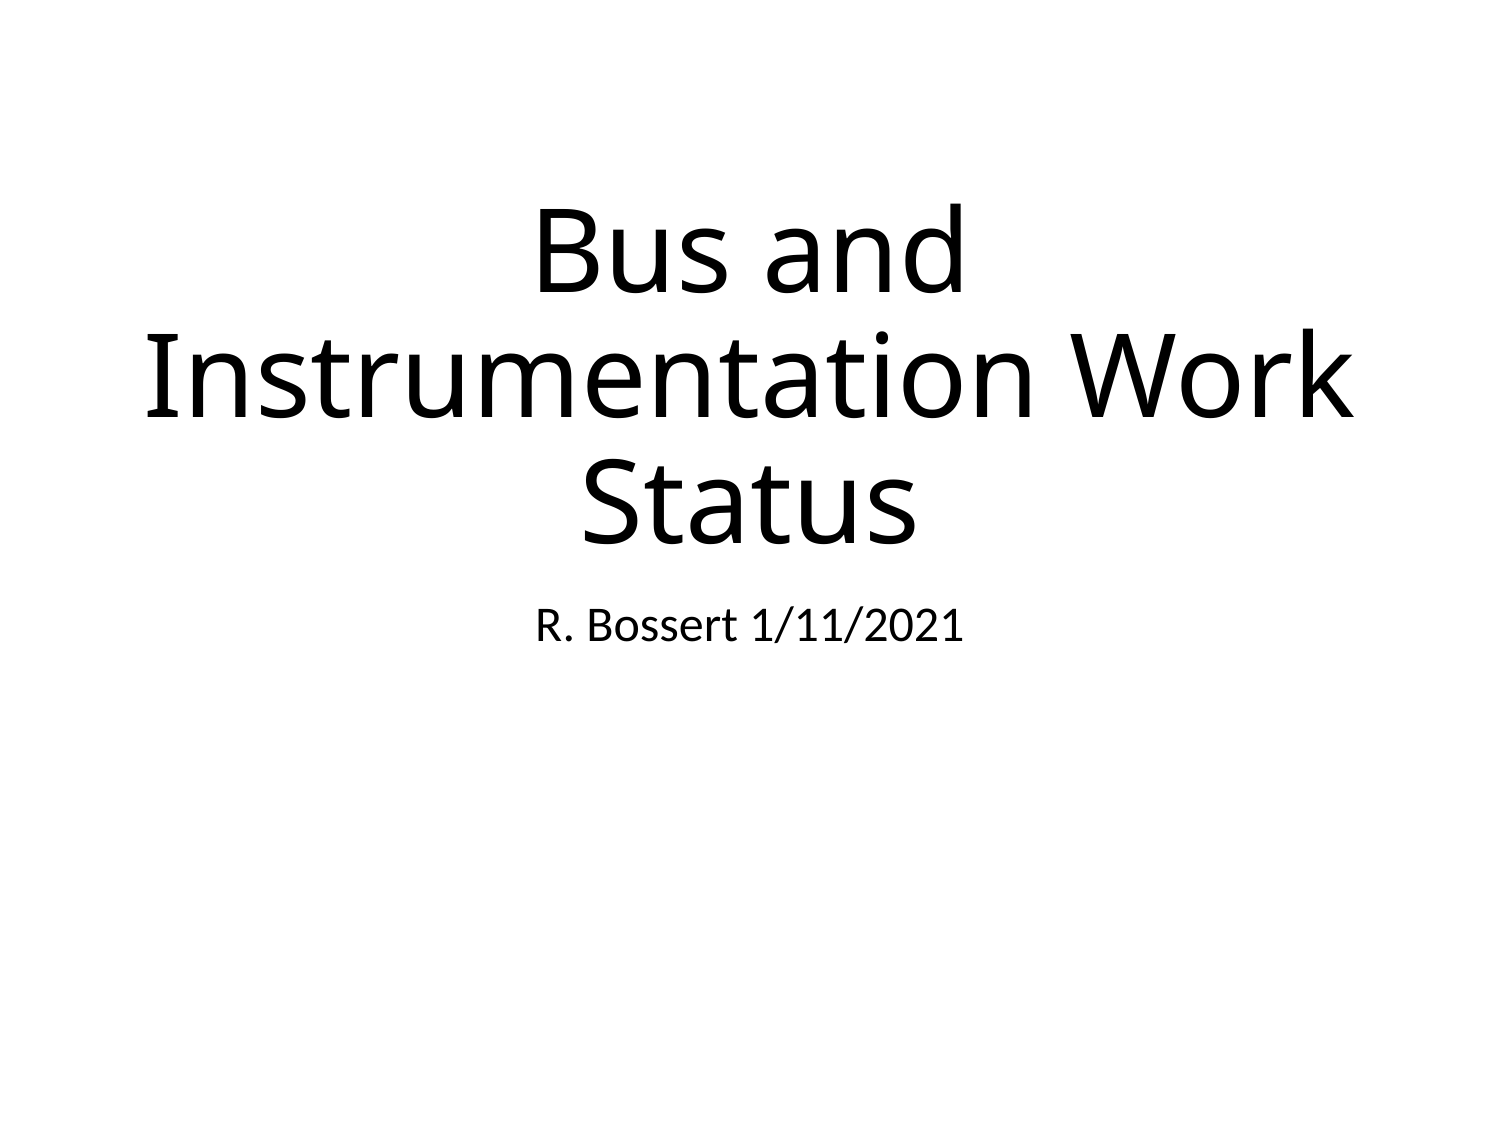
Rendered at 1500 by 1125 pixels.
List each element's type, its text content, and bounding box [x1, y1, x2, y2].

subtitle R. Bossert 1/11/2021 [187, 590, 1313, 863]
title Bus and Instrumentation Work Status [112, 184, 1388, 576]
